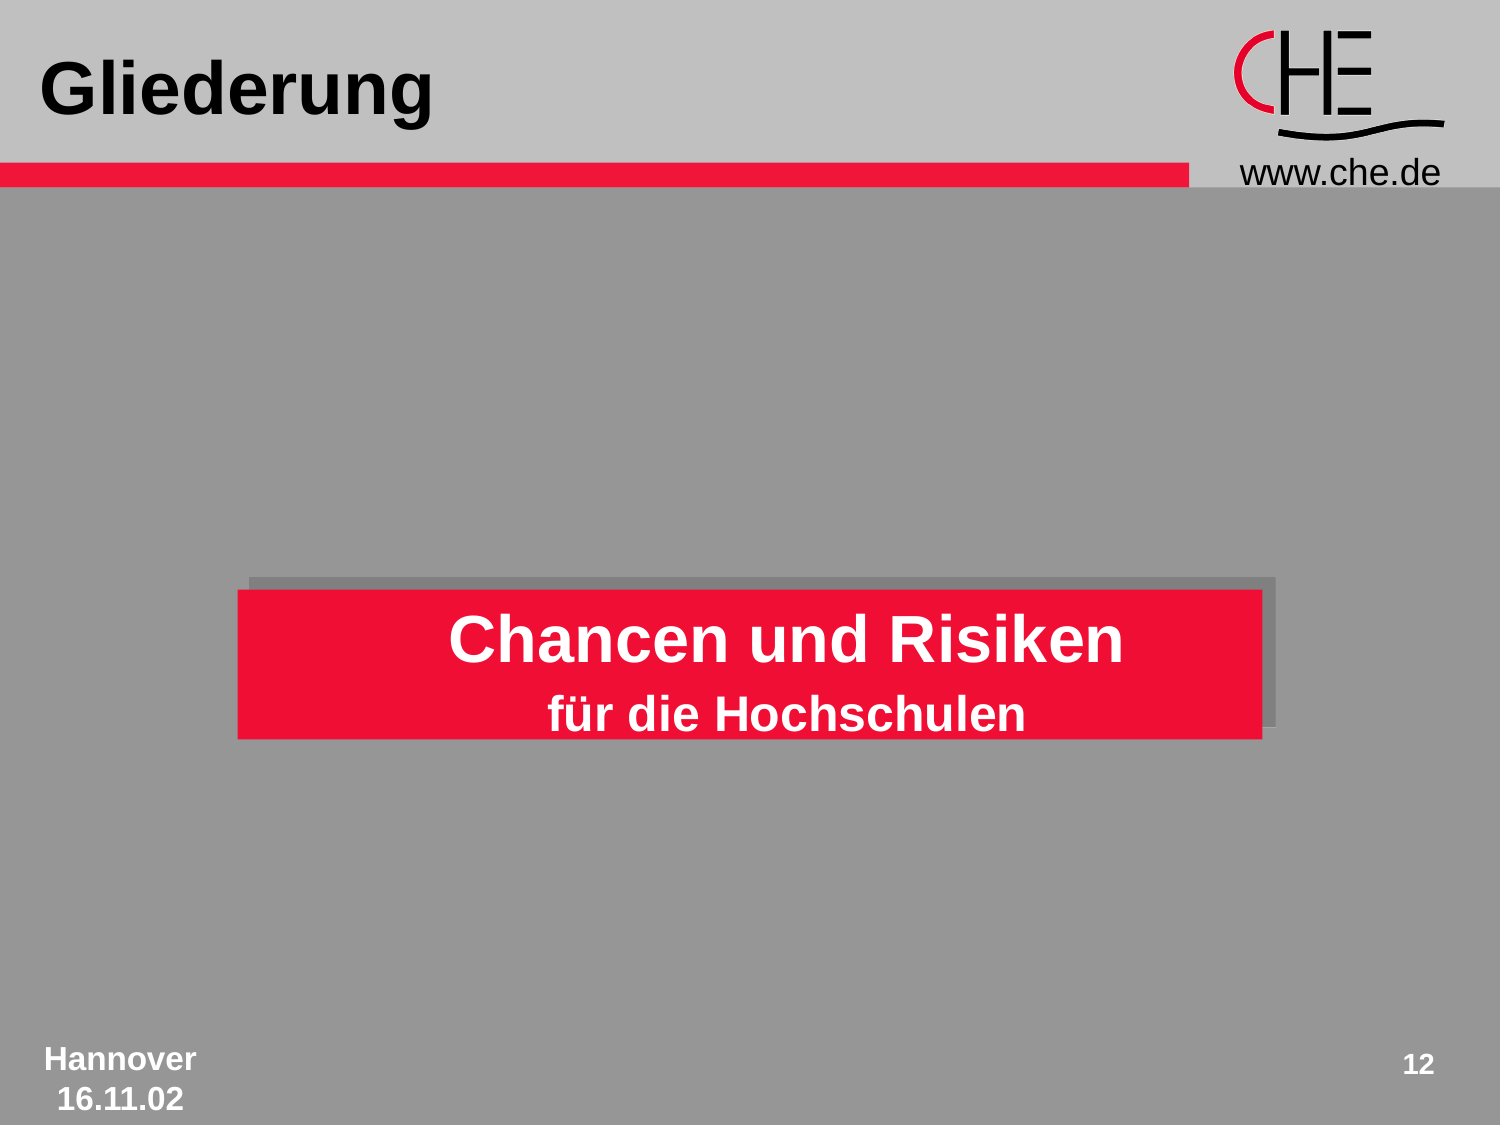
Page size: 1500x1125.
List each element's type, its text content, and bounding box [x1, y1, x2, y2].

picture [1238, 27, 1446, 143]
slide_number 12 [1362, 1037, 1450, 1100]
text_box Chancen und Risiken für die Hochschulen [237, 589, 1263, 740]
title Gliederung [24, 0, 1238, 163]
